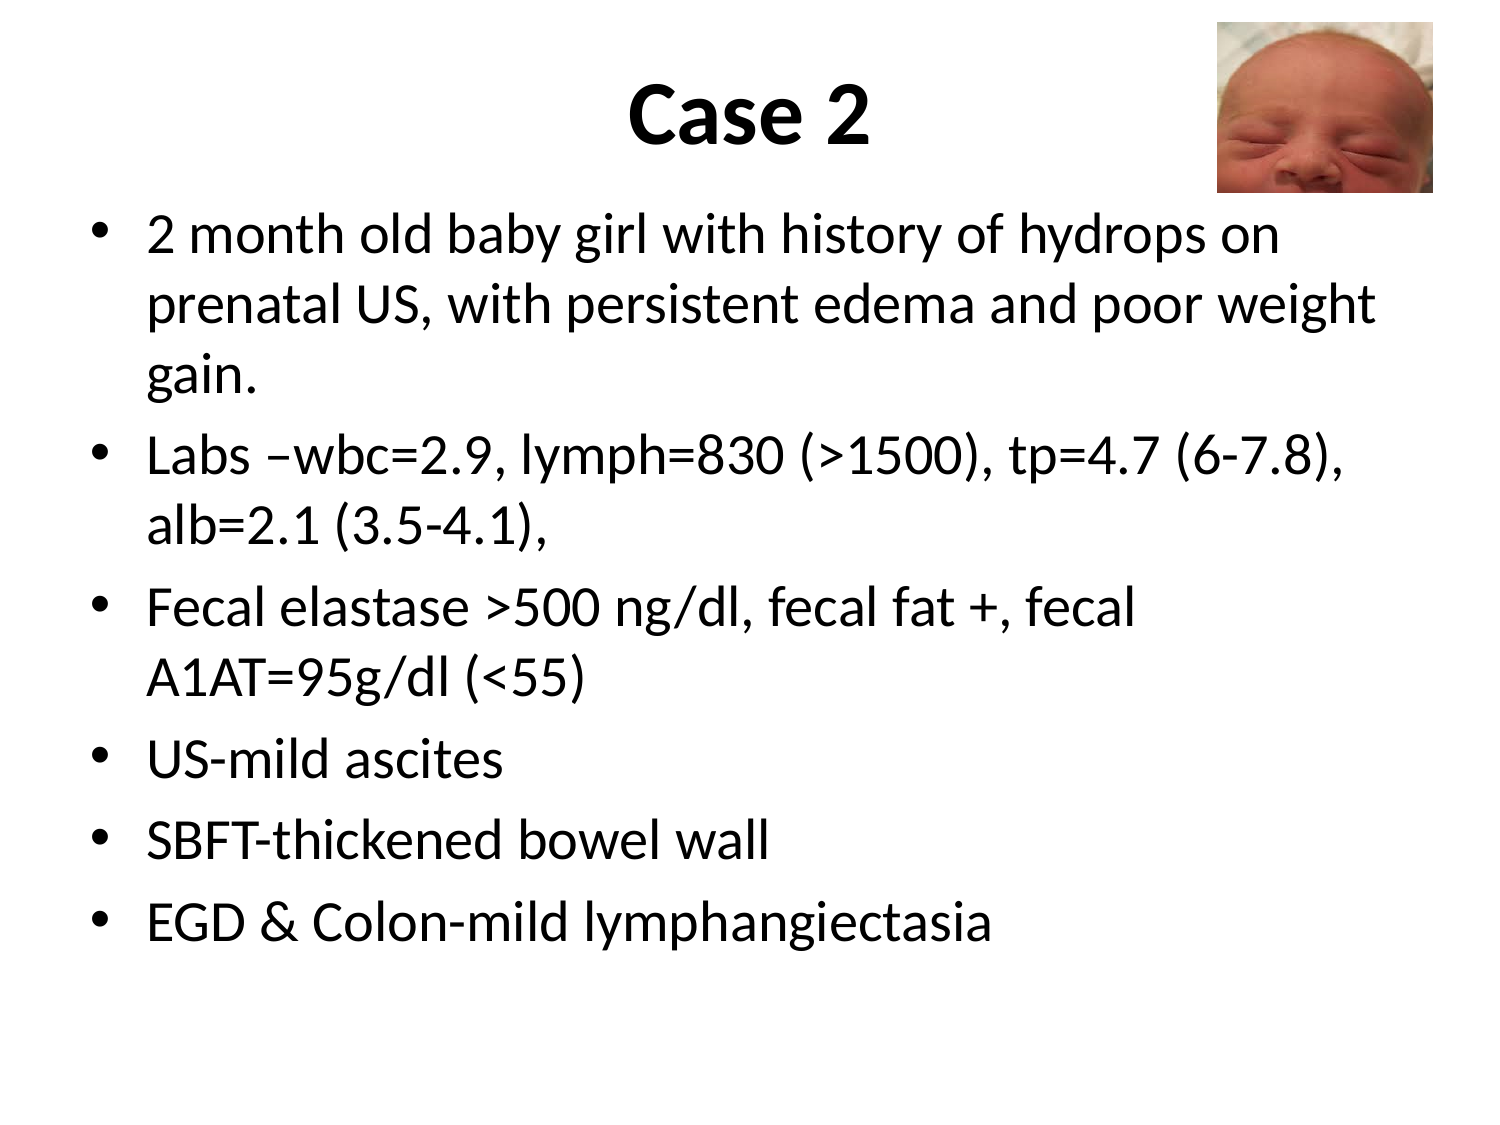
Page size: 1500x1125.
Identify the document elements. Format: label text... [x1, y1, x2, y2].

text_box 2 month old baby girl with history of hydrops on prenatal US, with persistent edema and poor weight gain. Labs –wbc=2.9, lymph=830 (>1500), tp=4.7 (6-7.8), alb=2.1 (3.5-4.1), Fecal elastase >500 ng/dl, fecal fat +, fecal A1AT=95g/dl (<55) US-mild ascites SBFT-thickened bowel wall EGD & Colon-mild lymphangiectasia [74, 187, 1425, 1005]
text_box Case 2 [74, 45, 1211, 187]
picture [1216, 22, 1433, 194]
